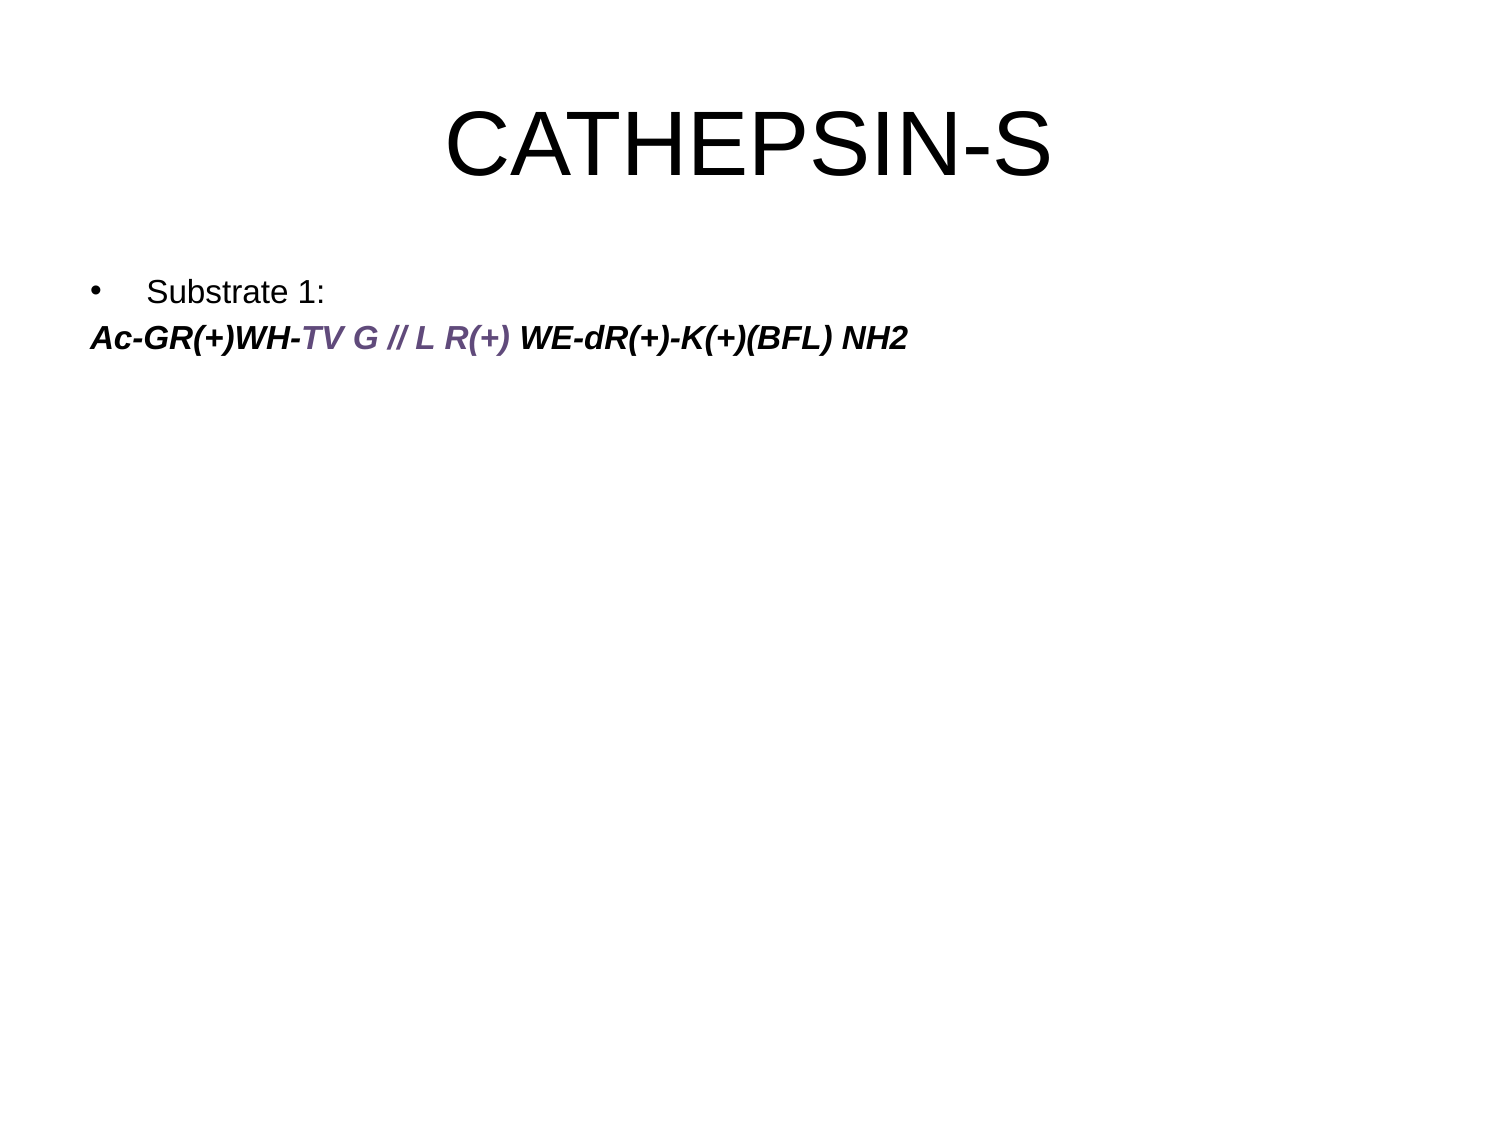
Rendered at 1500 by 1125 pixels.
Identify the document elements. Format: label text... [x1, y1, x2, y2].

list Substrate 1: Ac-GR(+)WH-TV G // L R(+) WE-dR(+)-K(+)(BFL) NH2 [75, 262, 1425, 1005]
title CATHEPSIN-S [75, 45, 1425, 233]
